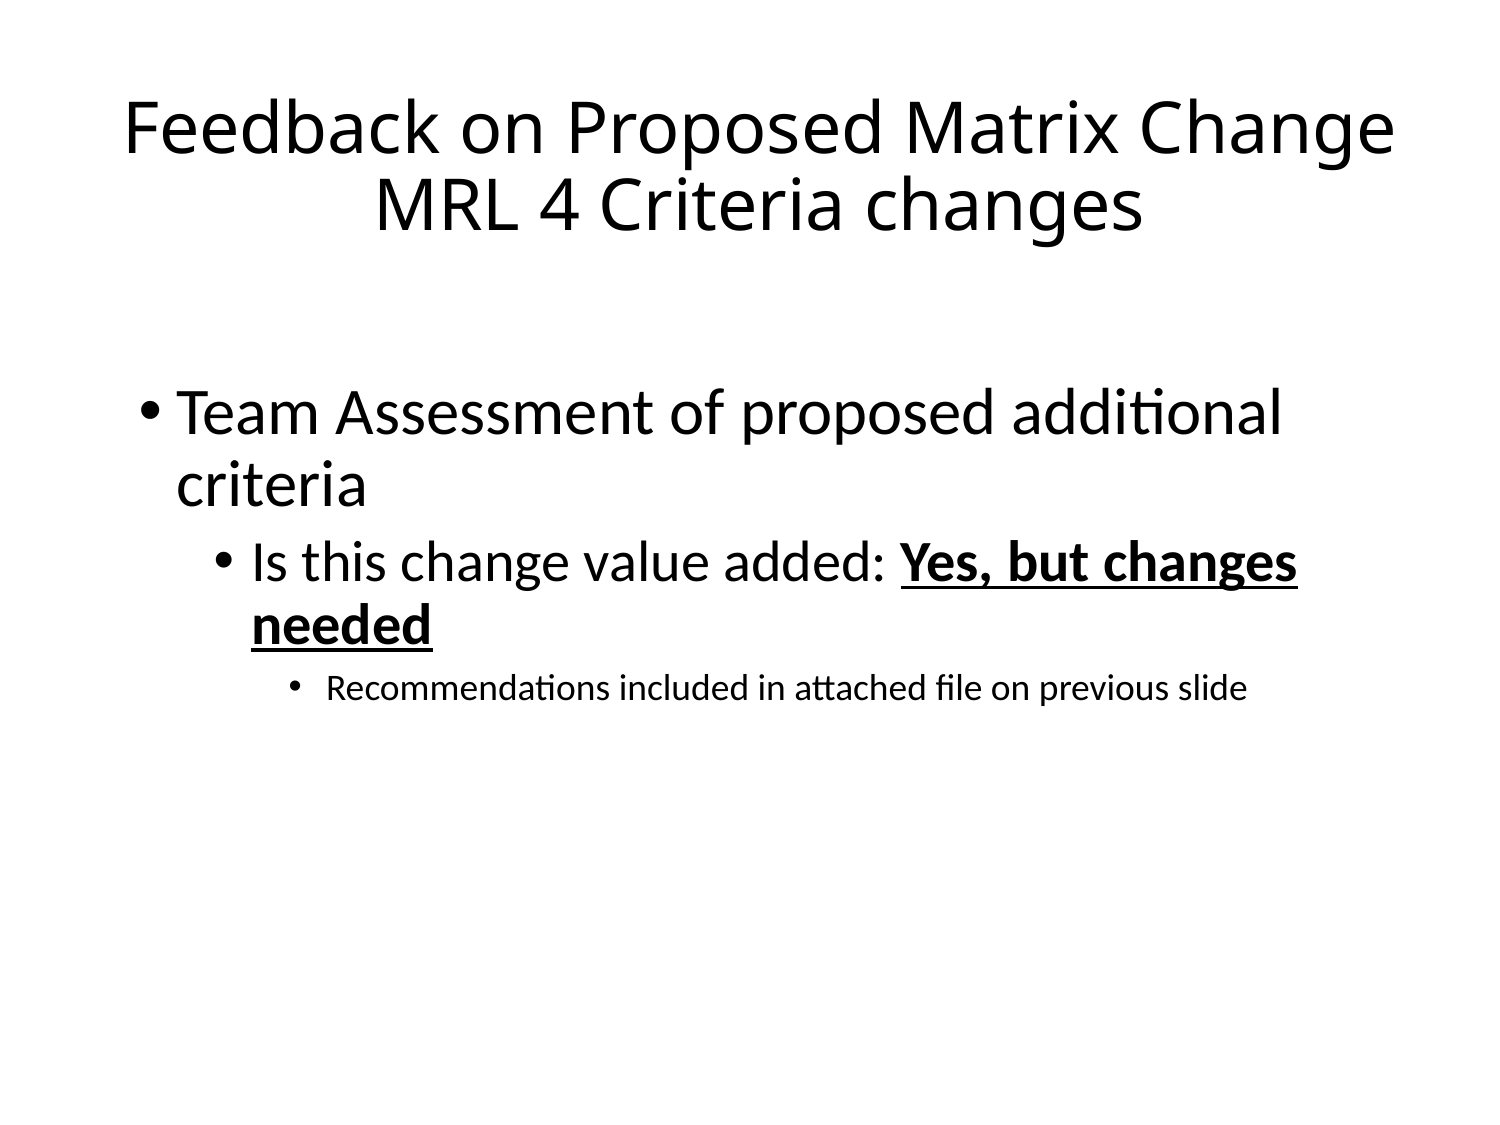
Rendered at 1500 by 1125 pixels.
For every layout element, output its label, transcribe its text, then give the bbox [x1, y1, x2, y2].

title Feedback on Proposed Matrix Change MRL 4 Criteria changes [87, 59, 1432, 278]
list Team Assessment of proposed additional criteria Is this change value added: Yes, but changes needed Recommendations included in attached file on previous slide [48, 299, 1479, 1060]
